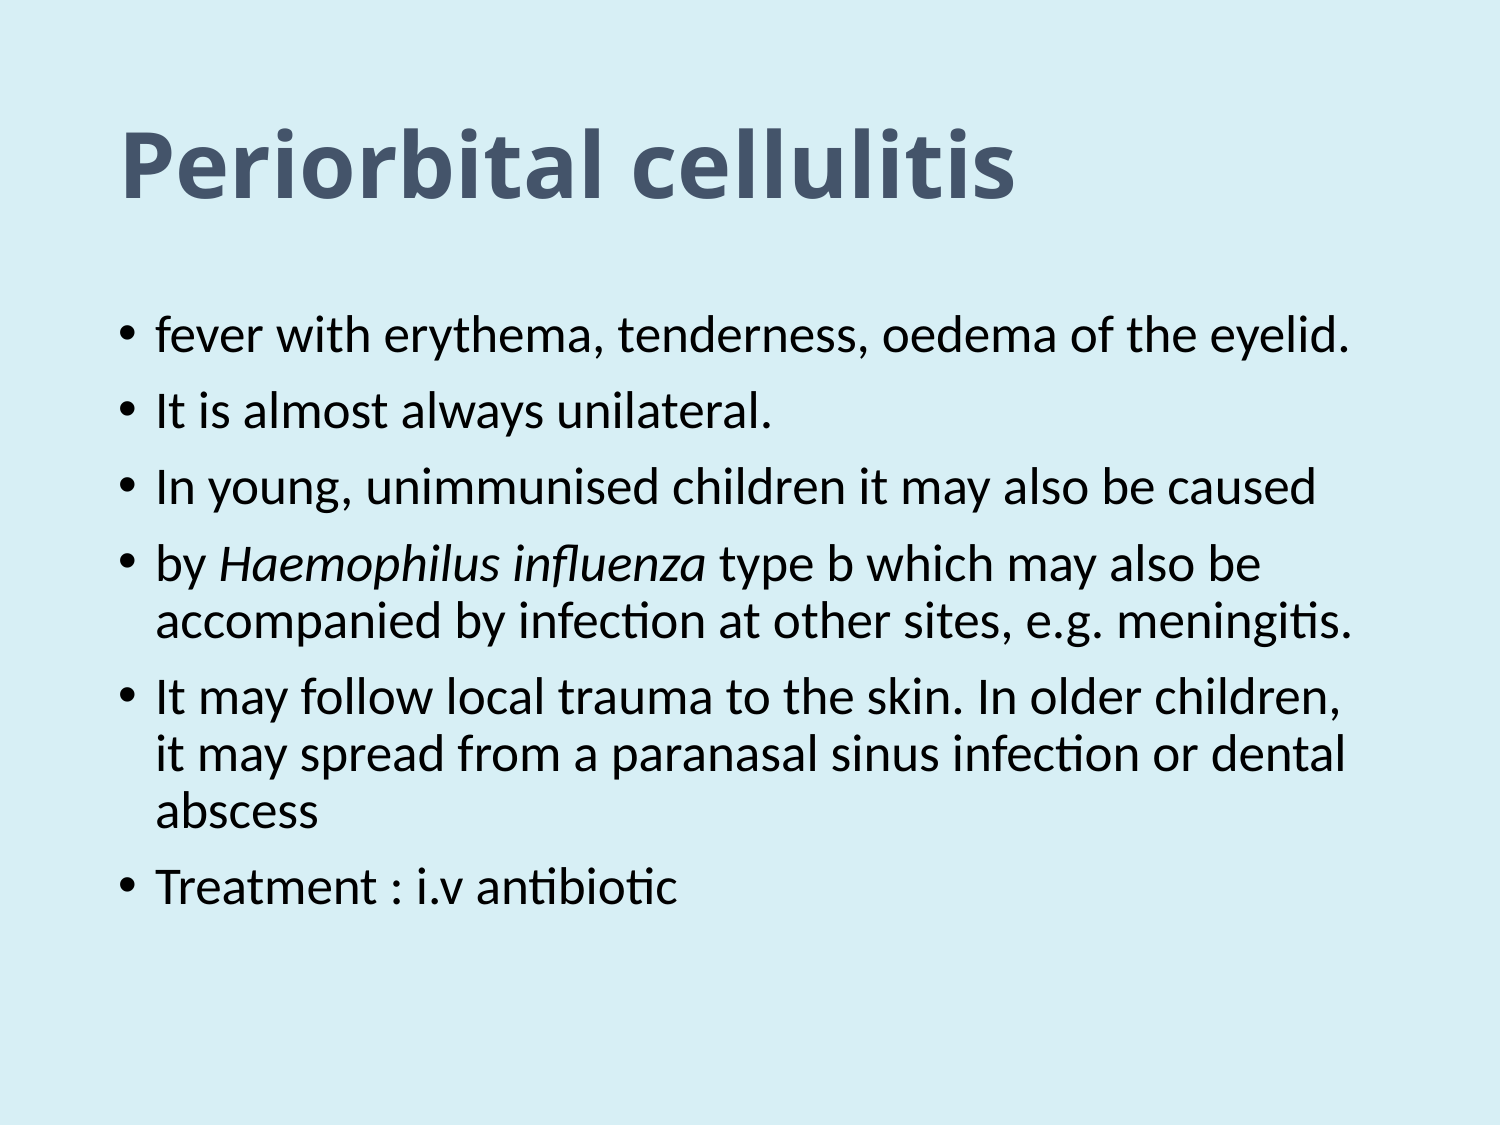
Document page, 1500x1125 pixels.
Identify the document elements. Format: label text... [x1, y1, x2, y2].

list fever with erythema, tenderness, oedema of the eyelid. It is almost always unilateral. In young, unimmunised children it may also be caused by Haemophilus influenza type b which may also be accompanied by infection at other sites, e.g. meningitis. It may follow local trauma to the skin. In older children, it may spread from a paranasal sinus infection or dental abscess Treatment : i.v antibiotic [103, 299, 1397, 1014]
title Periorbital cellulitis [103, 59, 1397, 278]
